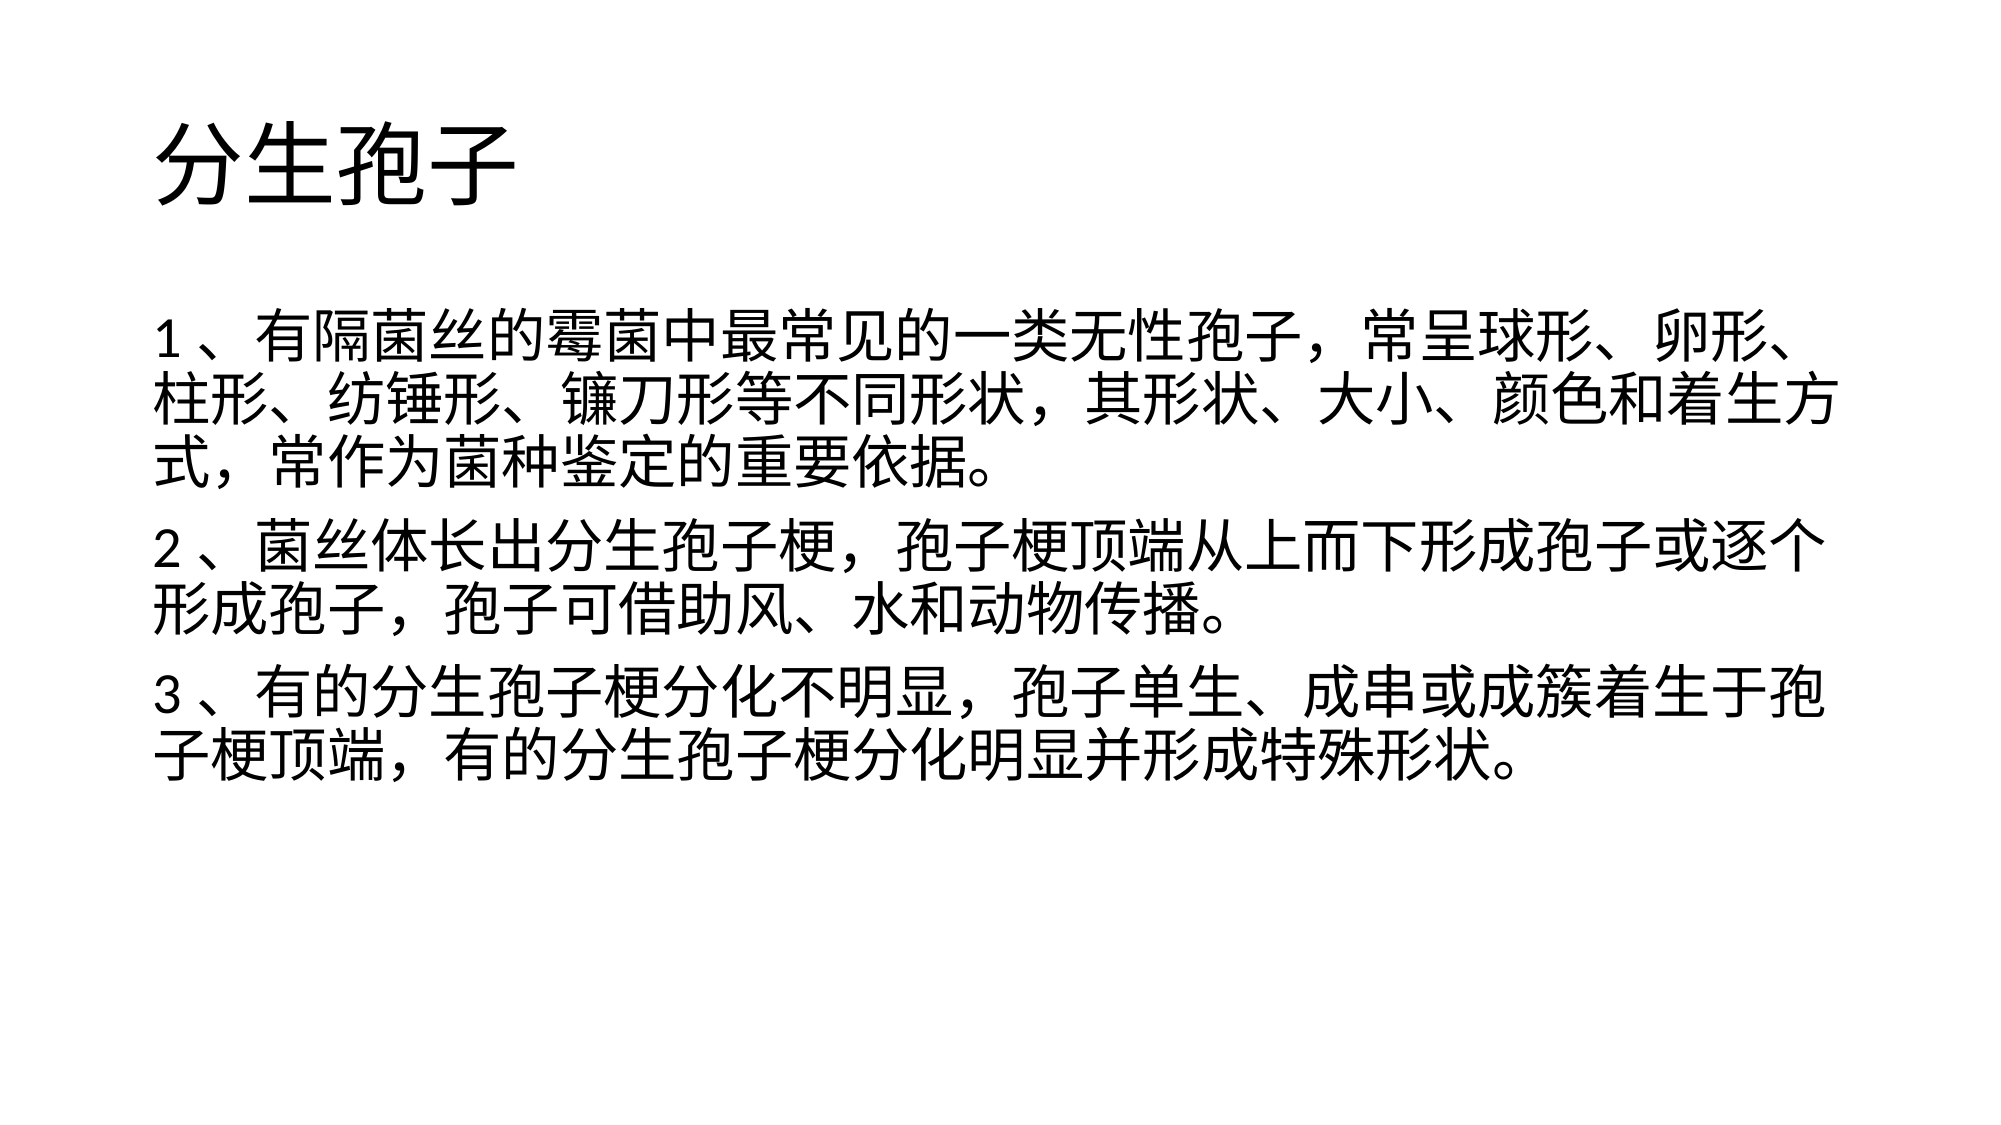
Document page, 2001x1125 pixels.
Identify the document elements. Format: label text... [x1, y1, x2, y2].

list 1、有隔菌丝的霉菌中最常见的一类无性孢子，常呈球形、卵形、柱形、纺锤形、镰刀形等不同形状，其形状、大小、颜色和着生方式，常作为菌种鉴定的重要依据。 2、菌丝体长出分生孢子梗，孢子梗顶端从上而下形成孢子或逐个形成孢子，孢子可借助风、水和动物传播。 3、有的分生孢子梗分化不明显，孢子单生、成串或成簇着生于孢子梗顶端，有的分生孢子梗分化明显并形成特殊形状。 [137, 299, 1863, 1014]
title 分生孢子 [137, 59, 1863, 278]
